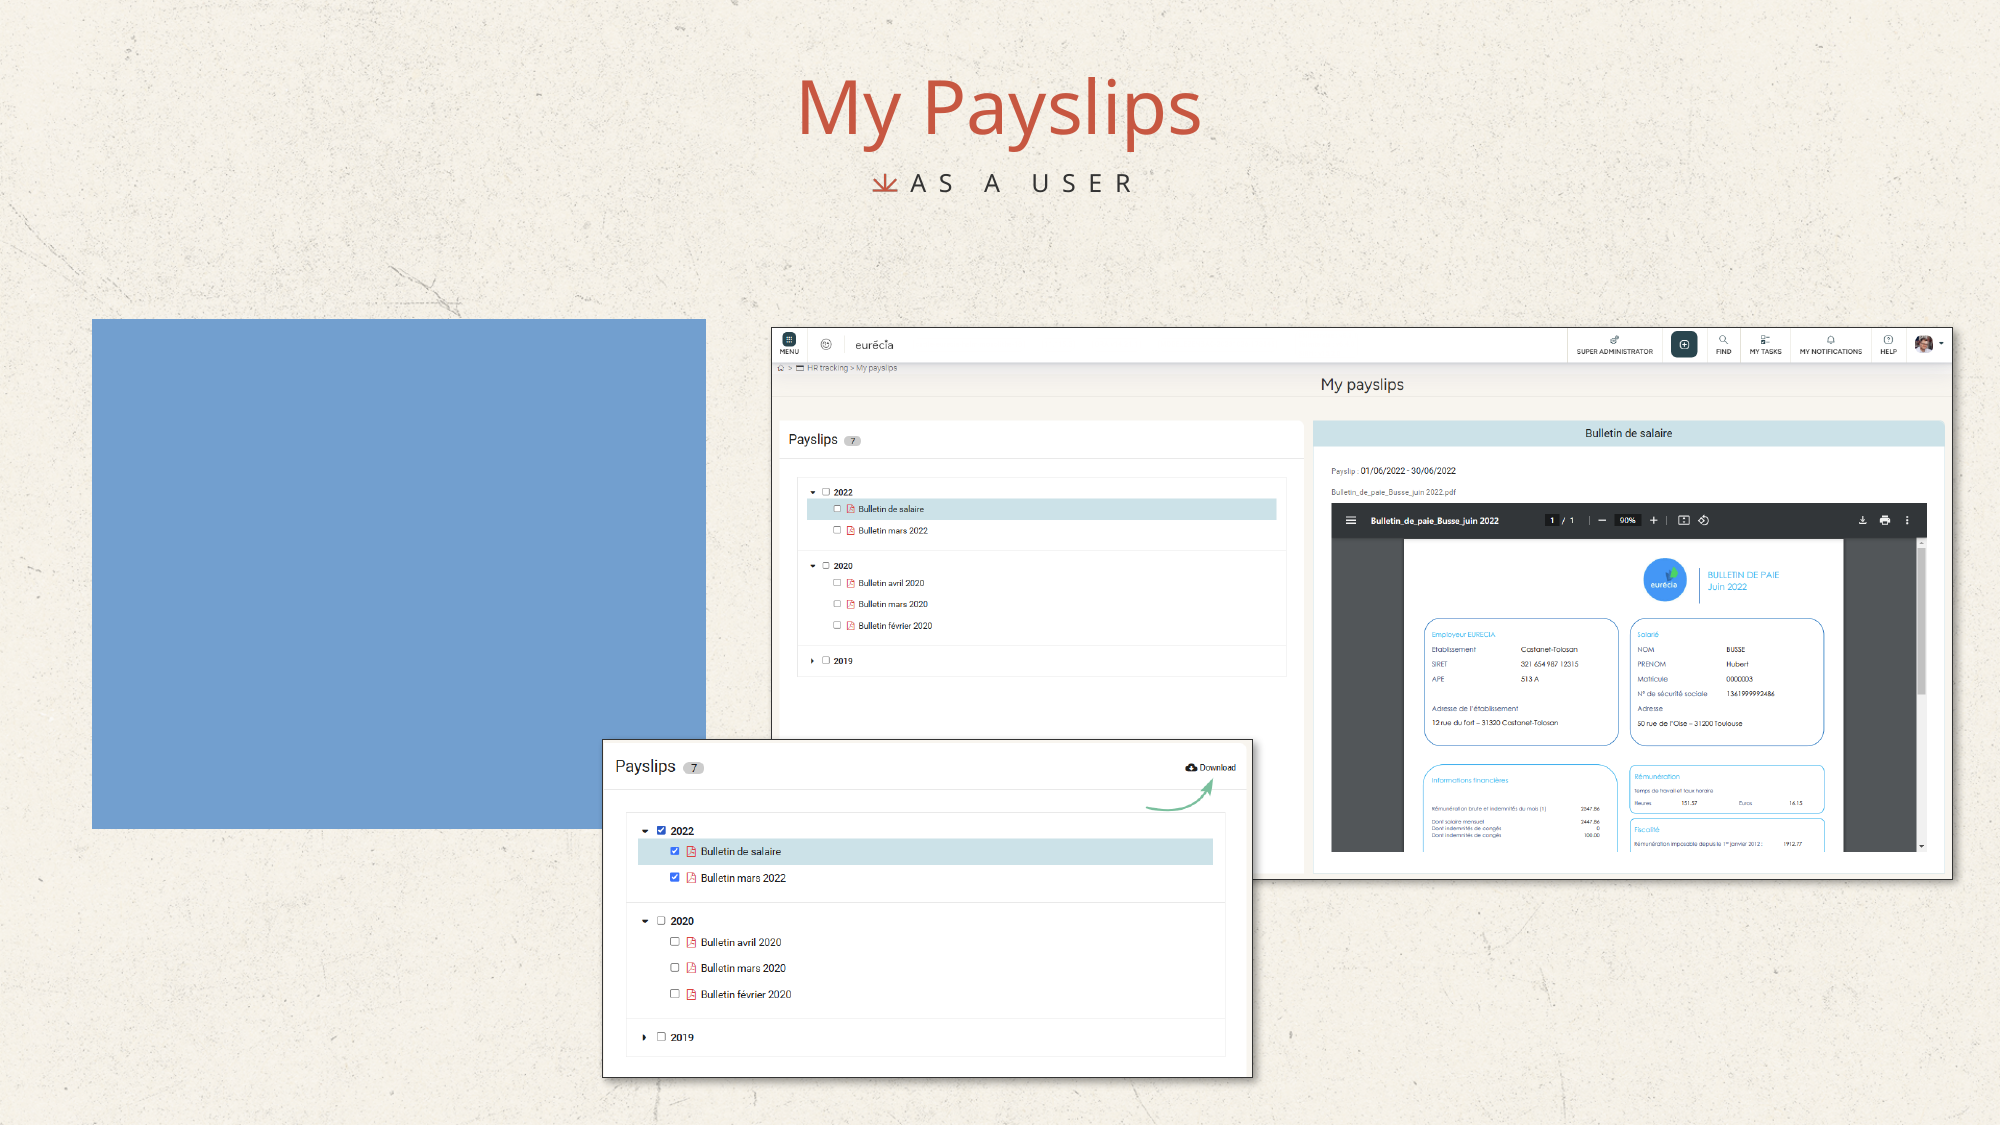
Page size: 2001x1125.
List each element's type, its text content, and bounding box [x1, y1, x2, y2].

picture [0, 0, 2000, 1125]
list As a user [62, 154, 1942, 210]
title My Payslips [60, 85, 1940, 136]
